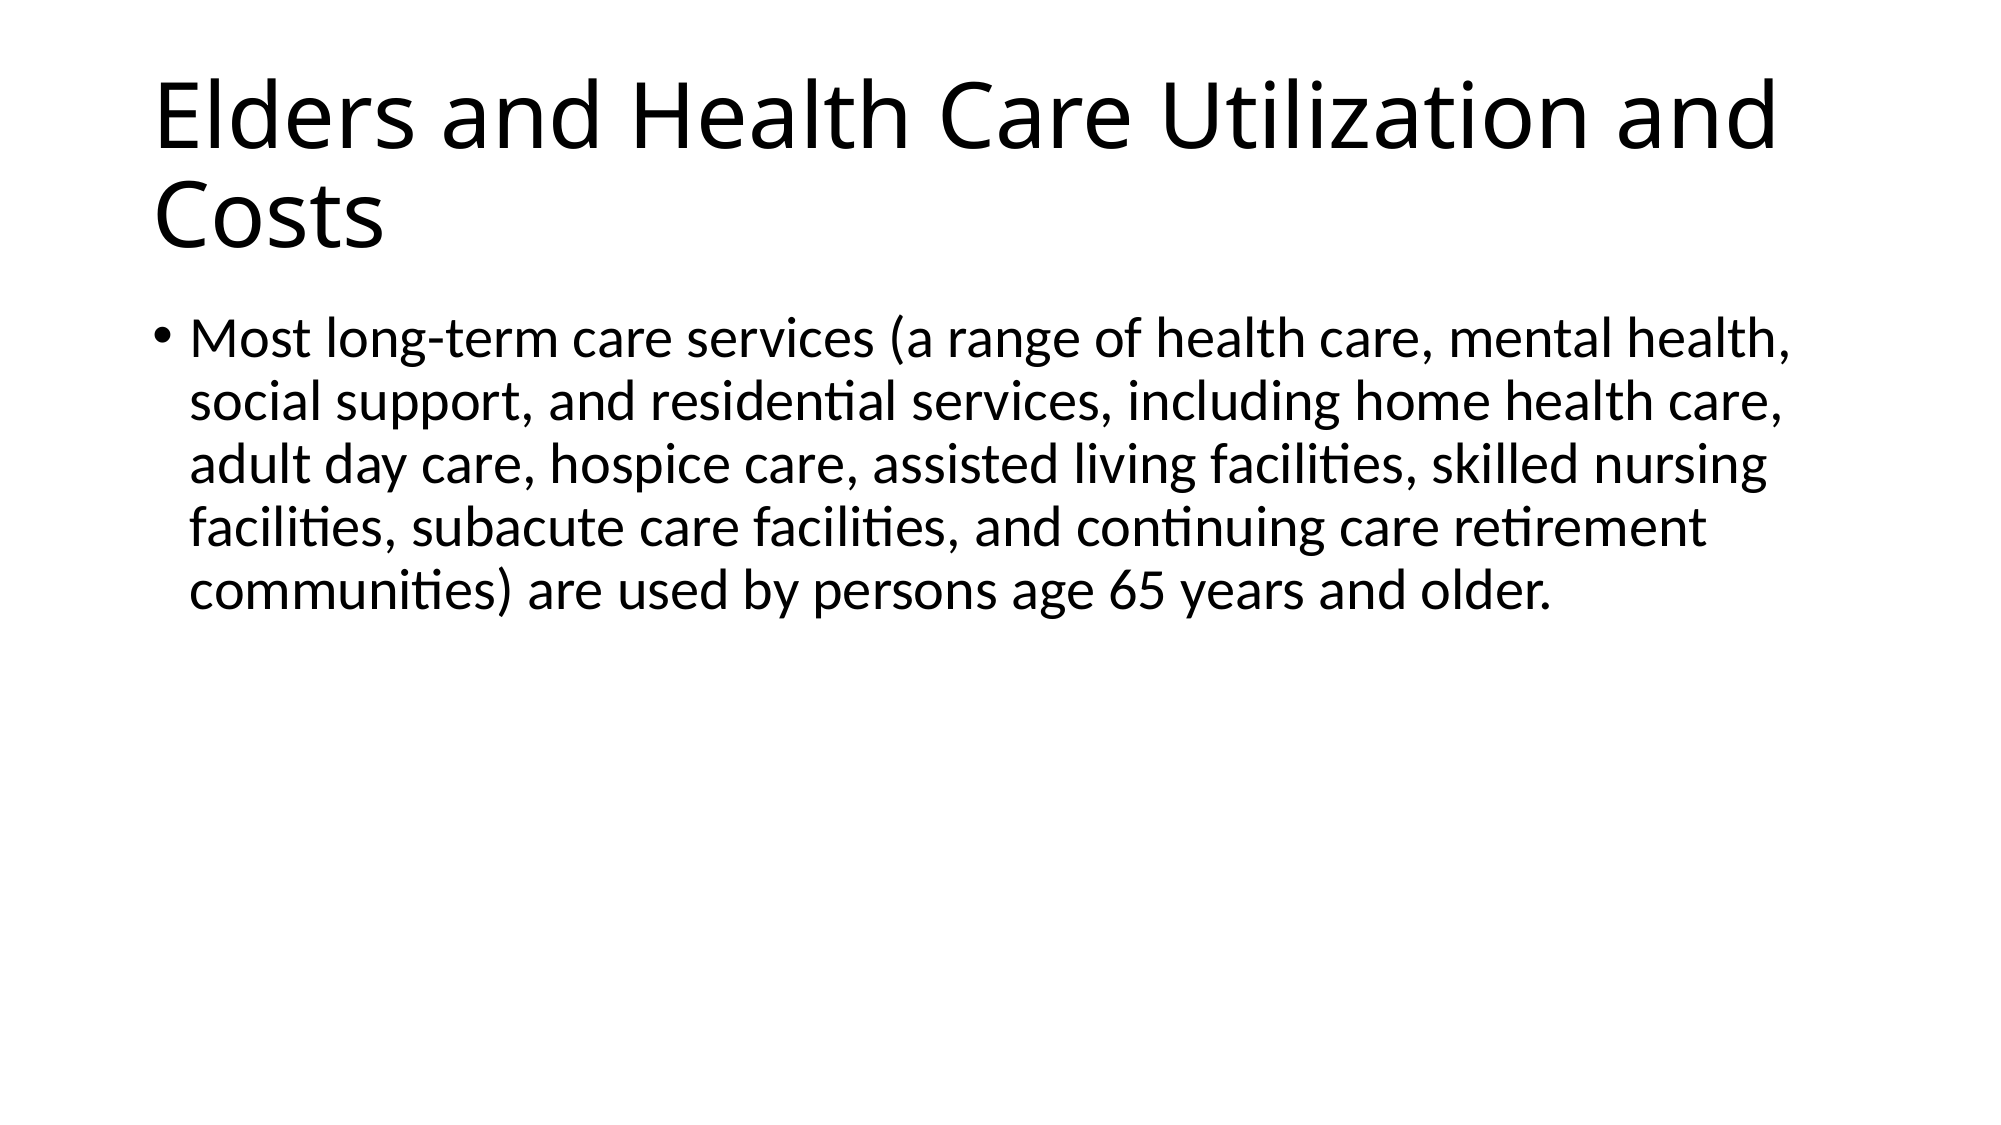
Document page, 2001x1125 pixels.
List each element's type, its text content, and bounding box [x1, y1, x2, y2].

list Most long-term care services (a range of health care, mental health, social support, and residential services, including home health care, adult day care, hospice care, assisted living facilities, skilled nursing facilities, subacute care facilities, and continuing care retirement communities) are used by persons age 65 years and older. [137, 299, 1863, 1014]
title Elders and Health Care Utilization and Costs [137, 59, 1863, 278]
